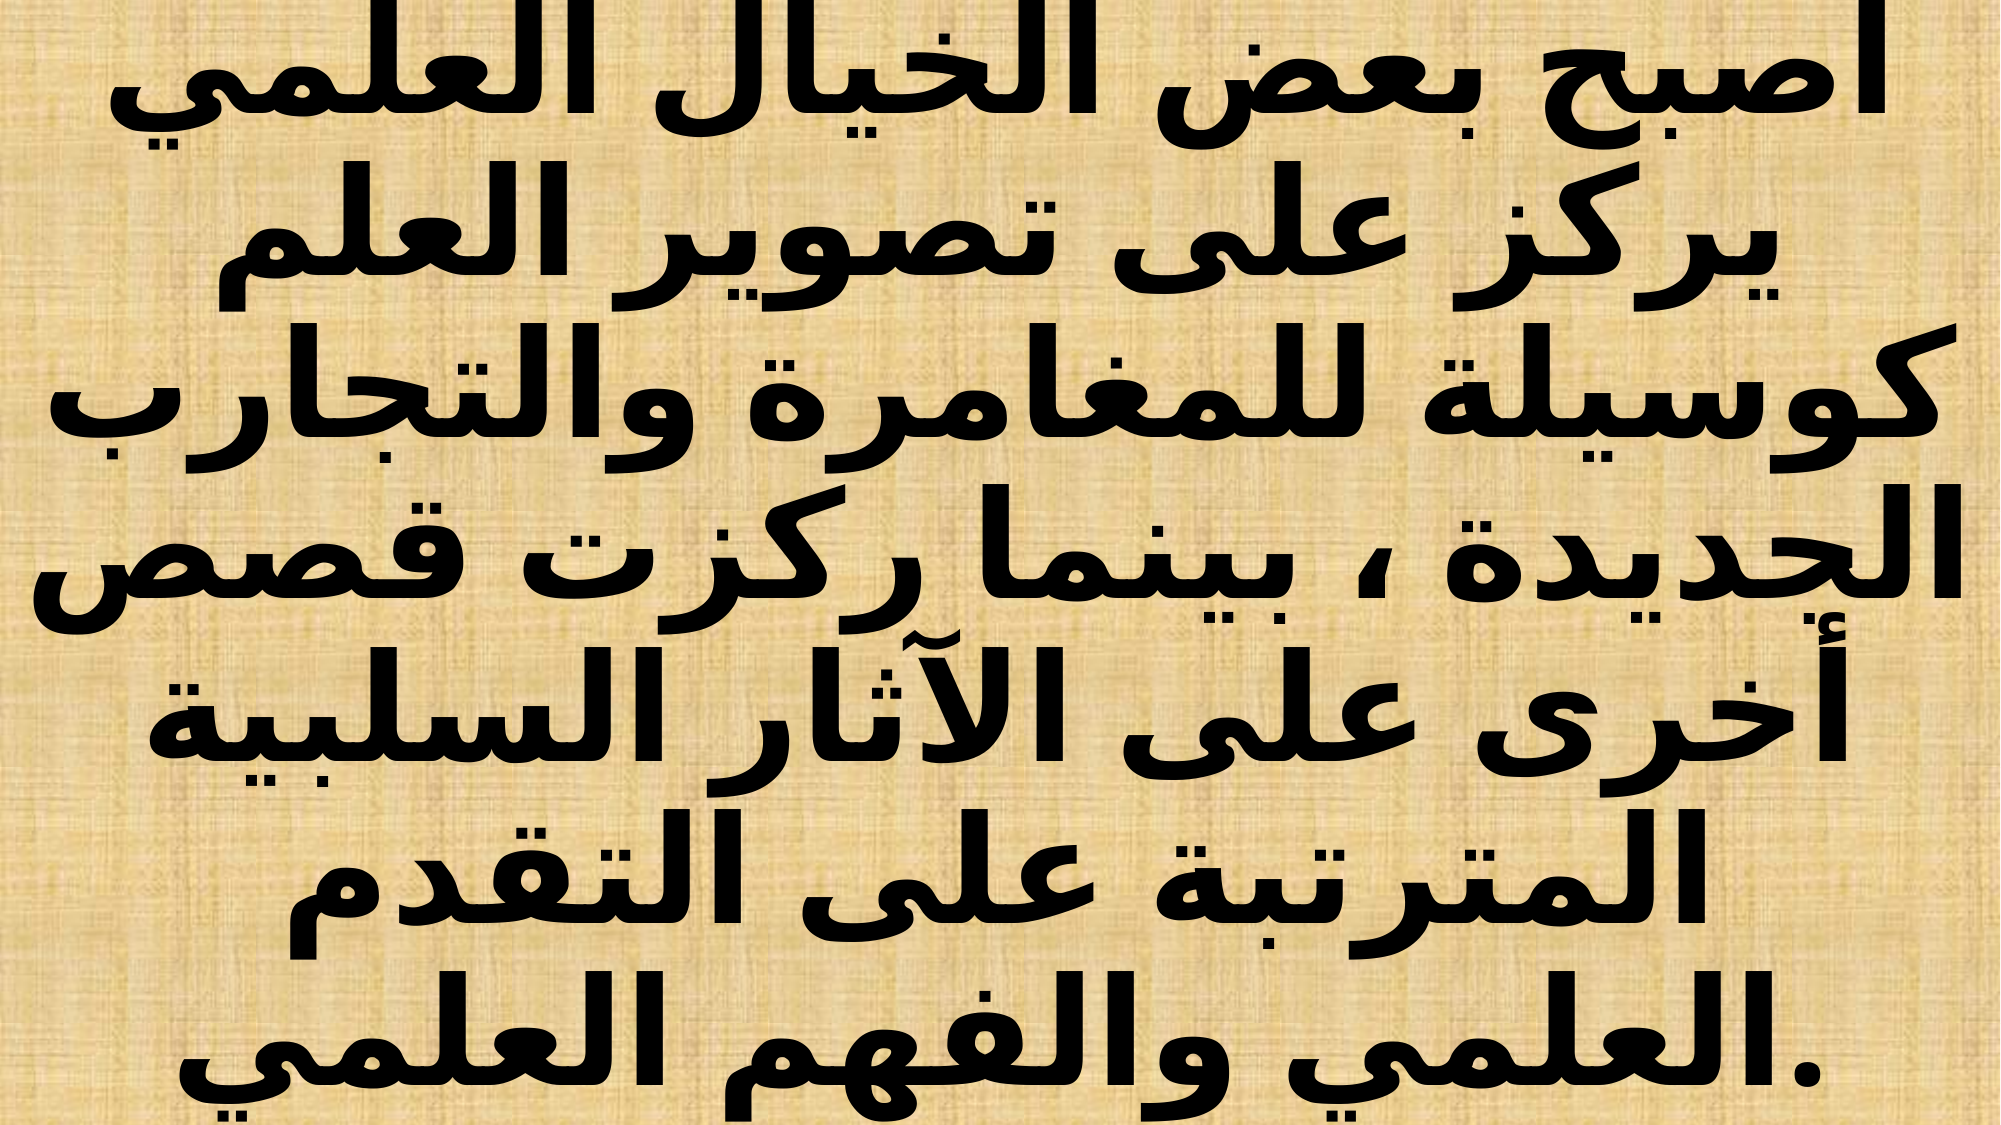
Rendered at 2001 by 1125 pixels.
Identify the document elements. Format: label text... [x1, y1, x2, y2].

title ويبدو أن النوع الادبي الذي يجسده الخيال العلمي ينقسم إلى قسمين، اذ أصبح بعض الخيال العلمي يركز على تصوير العلم كوسيلة للمغامرة والتجارب الجديدة ، بينما ركزت قصص أخرى على الآثار السلبية المترتبة على التقدم العلمي والفهم العلمي. [0, 0, 2000, 1125]
